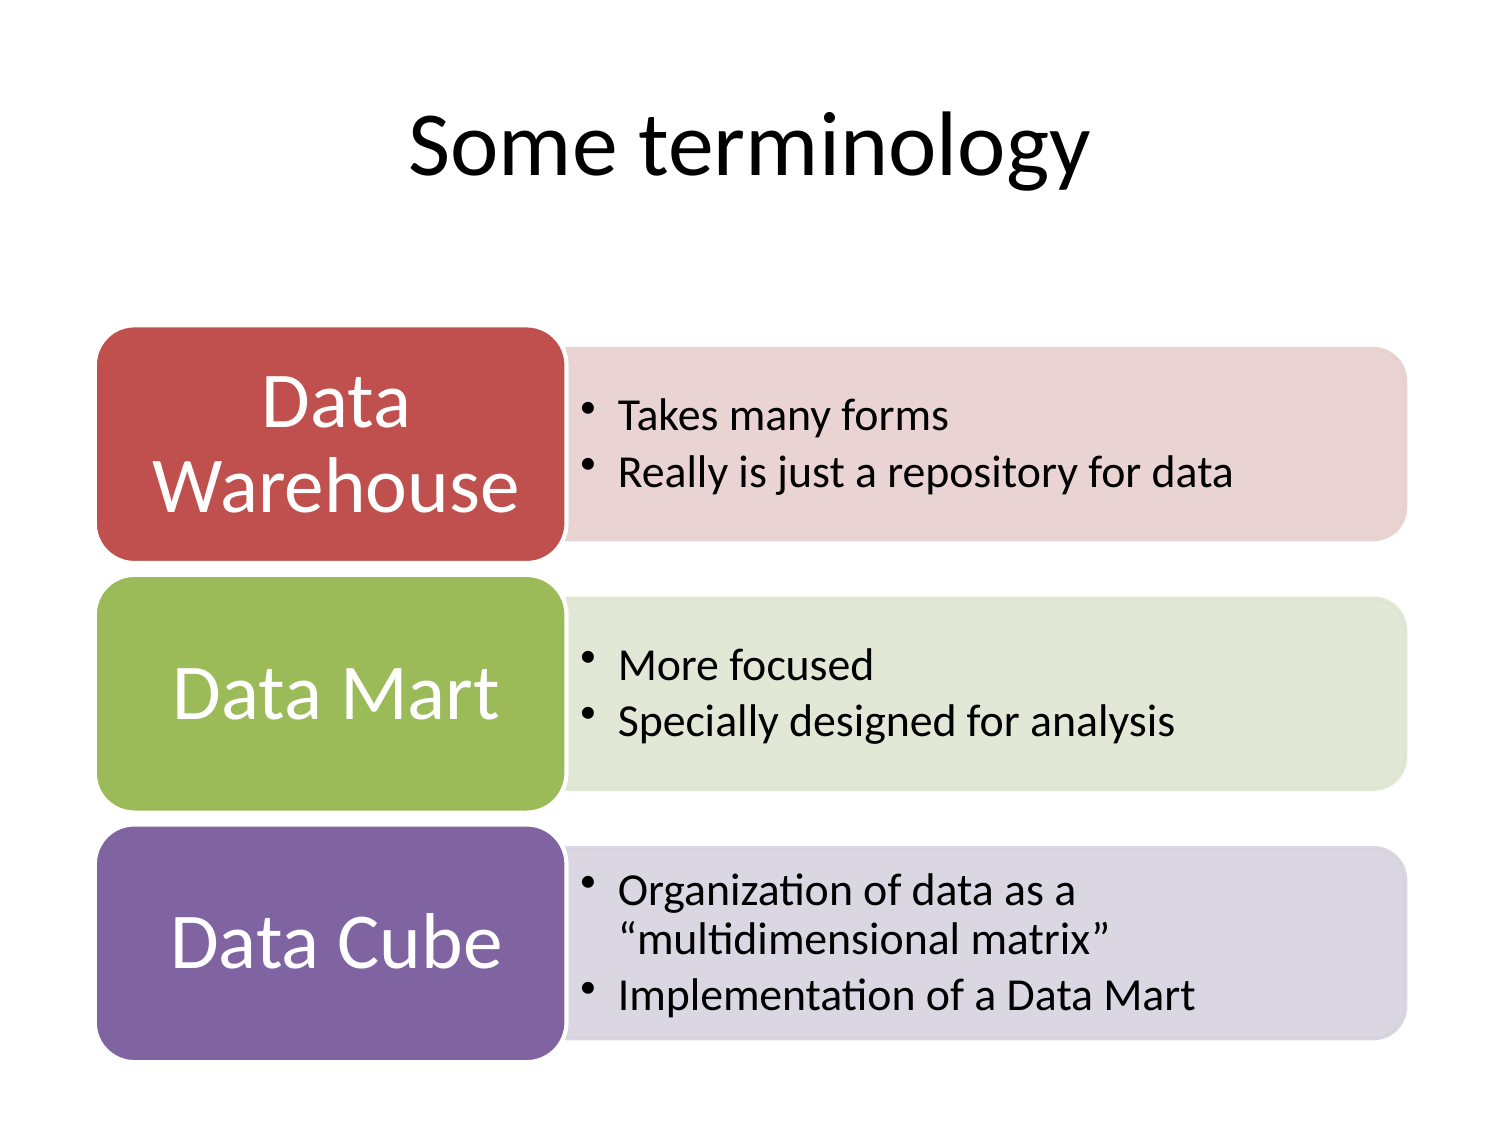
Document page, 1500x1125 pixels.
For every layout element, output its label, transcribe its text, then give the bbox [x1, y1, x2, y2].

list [94, 324, 1406, 1063]
title Some terminology [75, 45, 1425, 233]
